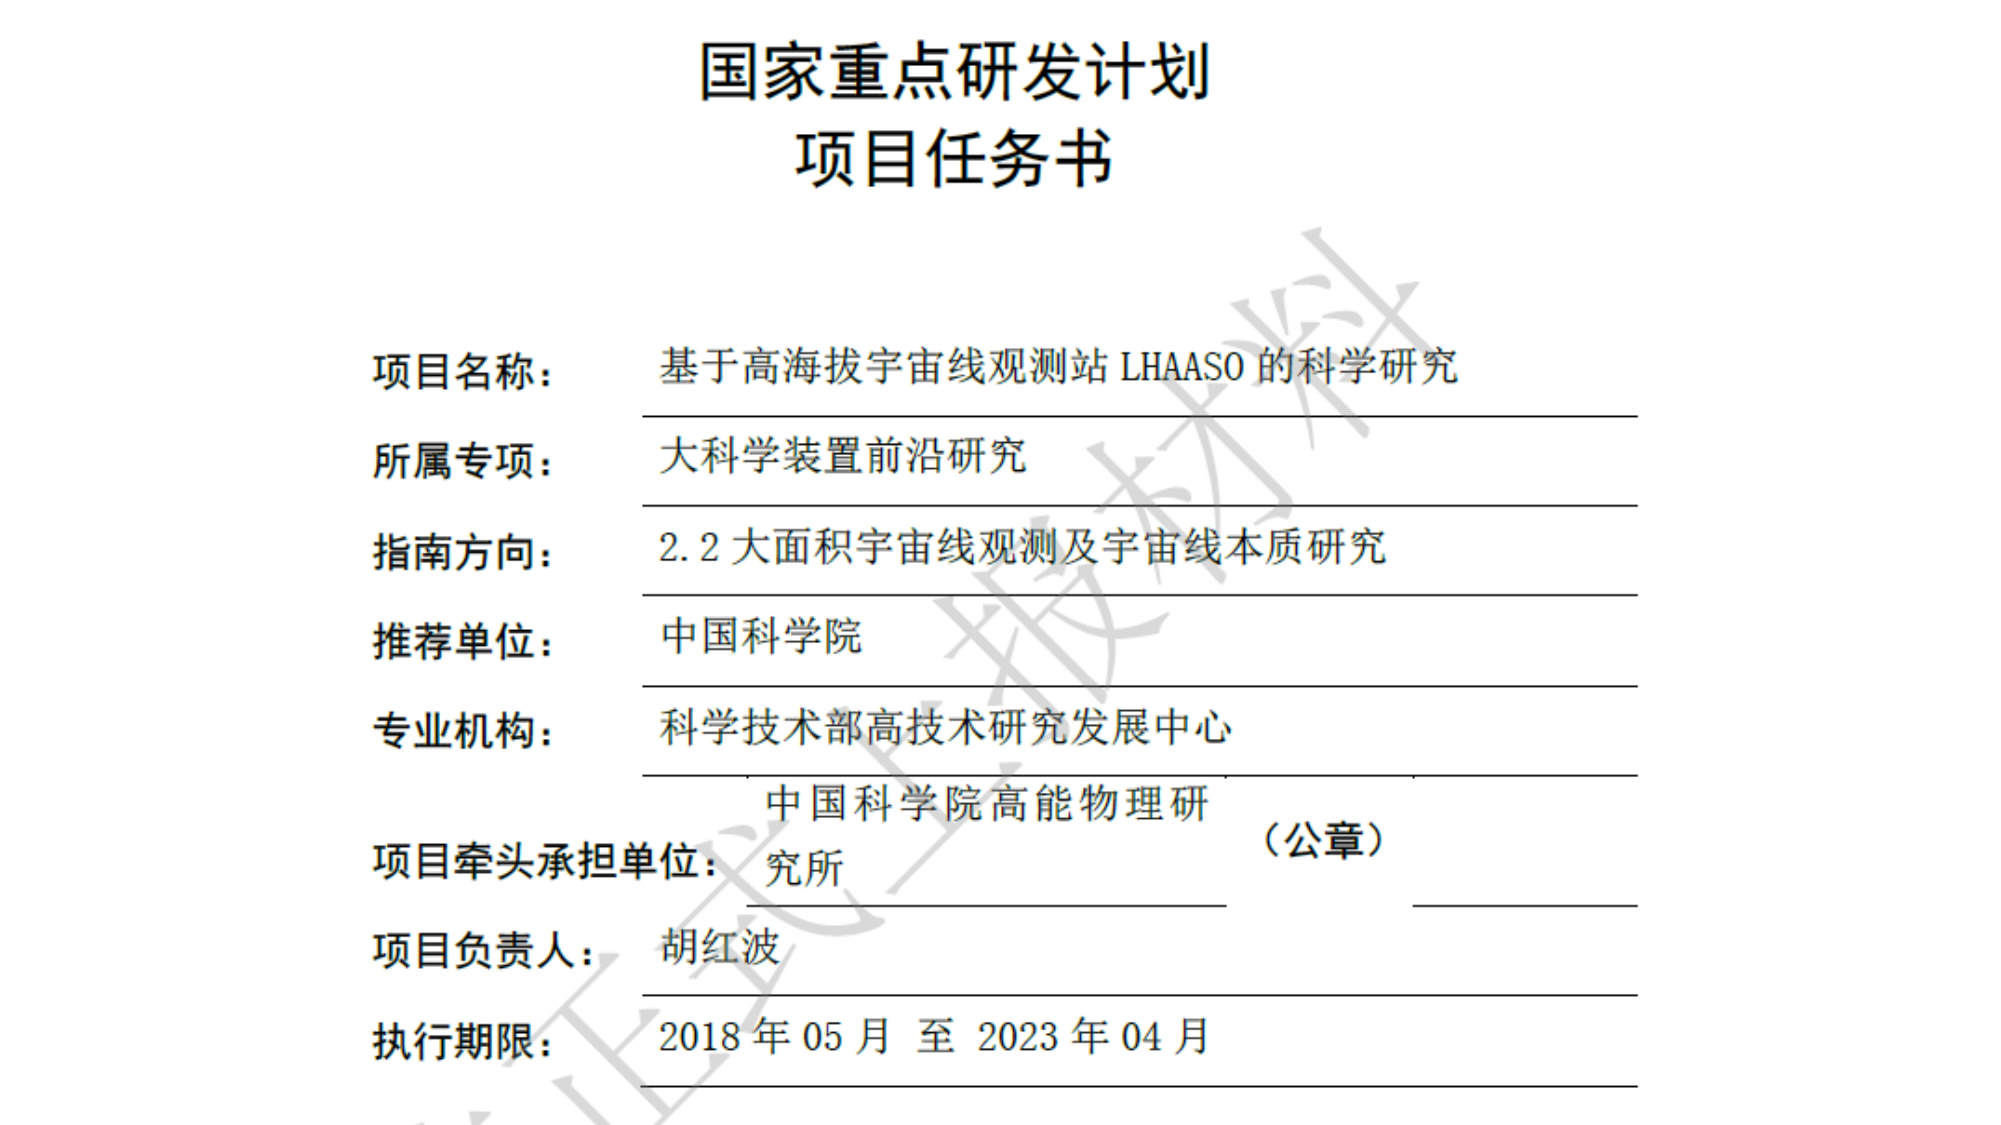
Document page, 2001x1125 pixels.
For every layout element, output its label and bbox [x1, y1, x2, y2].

picture [279, 0, 1720, 1125]
